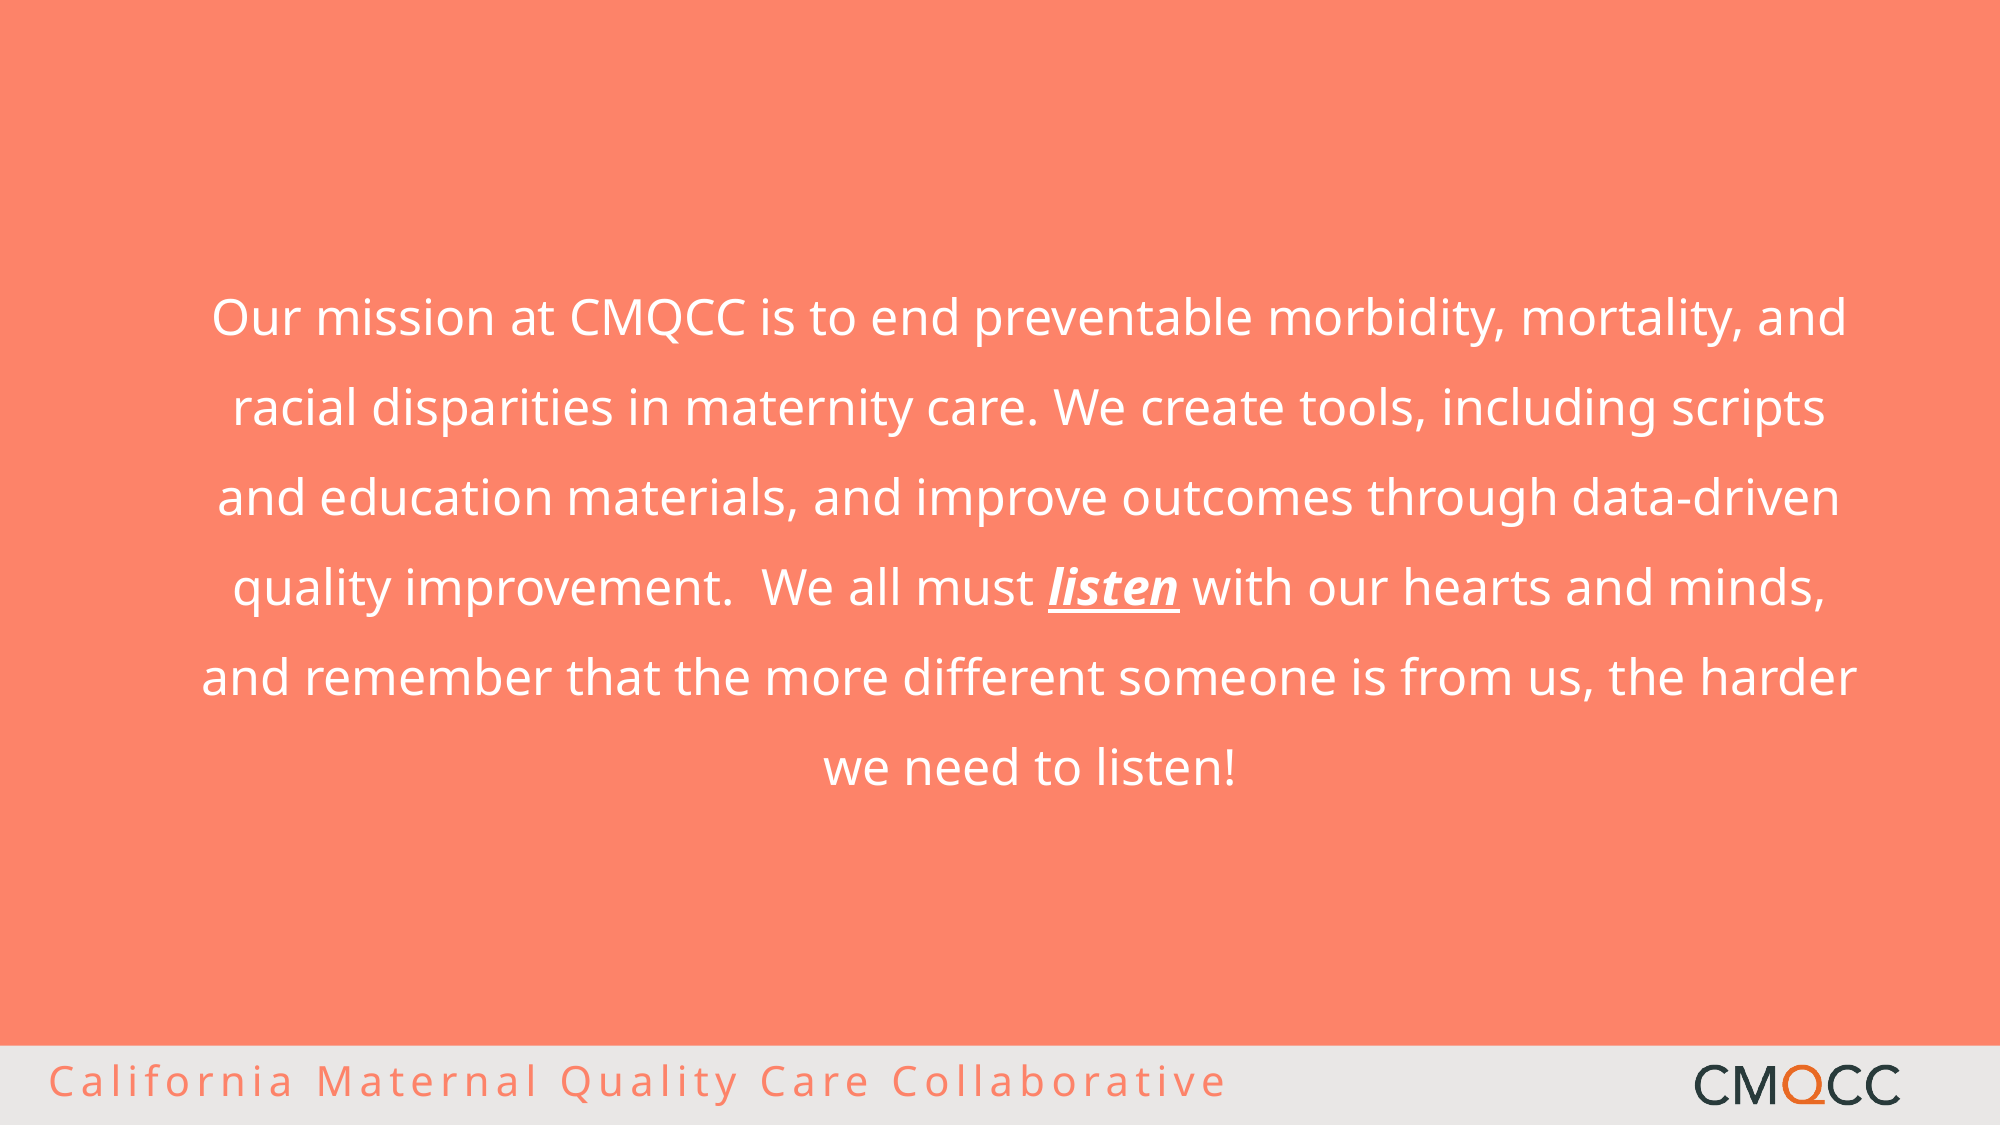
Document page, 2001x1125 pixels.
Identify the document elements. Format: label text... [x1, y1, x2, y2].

picture [1686, 1059, 1910, 1113]
text_box Our mission at CMQCC is to end preventable morbidity, mortality, and racial disparities in maternity care. We create tools, including scripts and education materials, and improve outcomes through data-driven quality improvement. We all must listen with our hearts and minds, and remember that the more different someone is from us, the harder we need to listen! [172, 247, 1888, 803]
